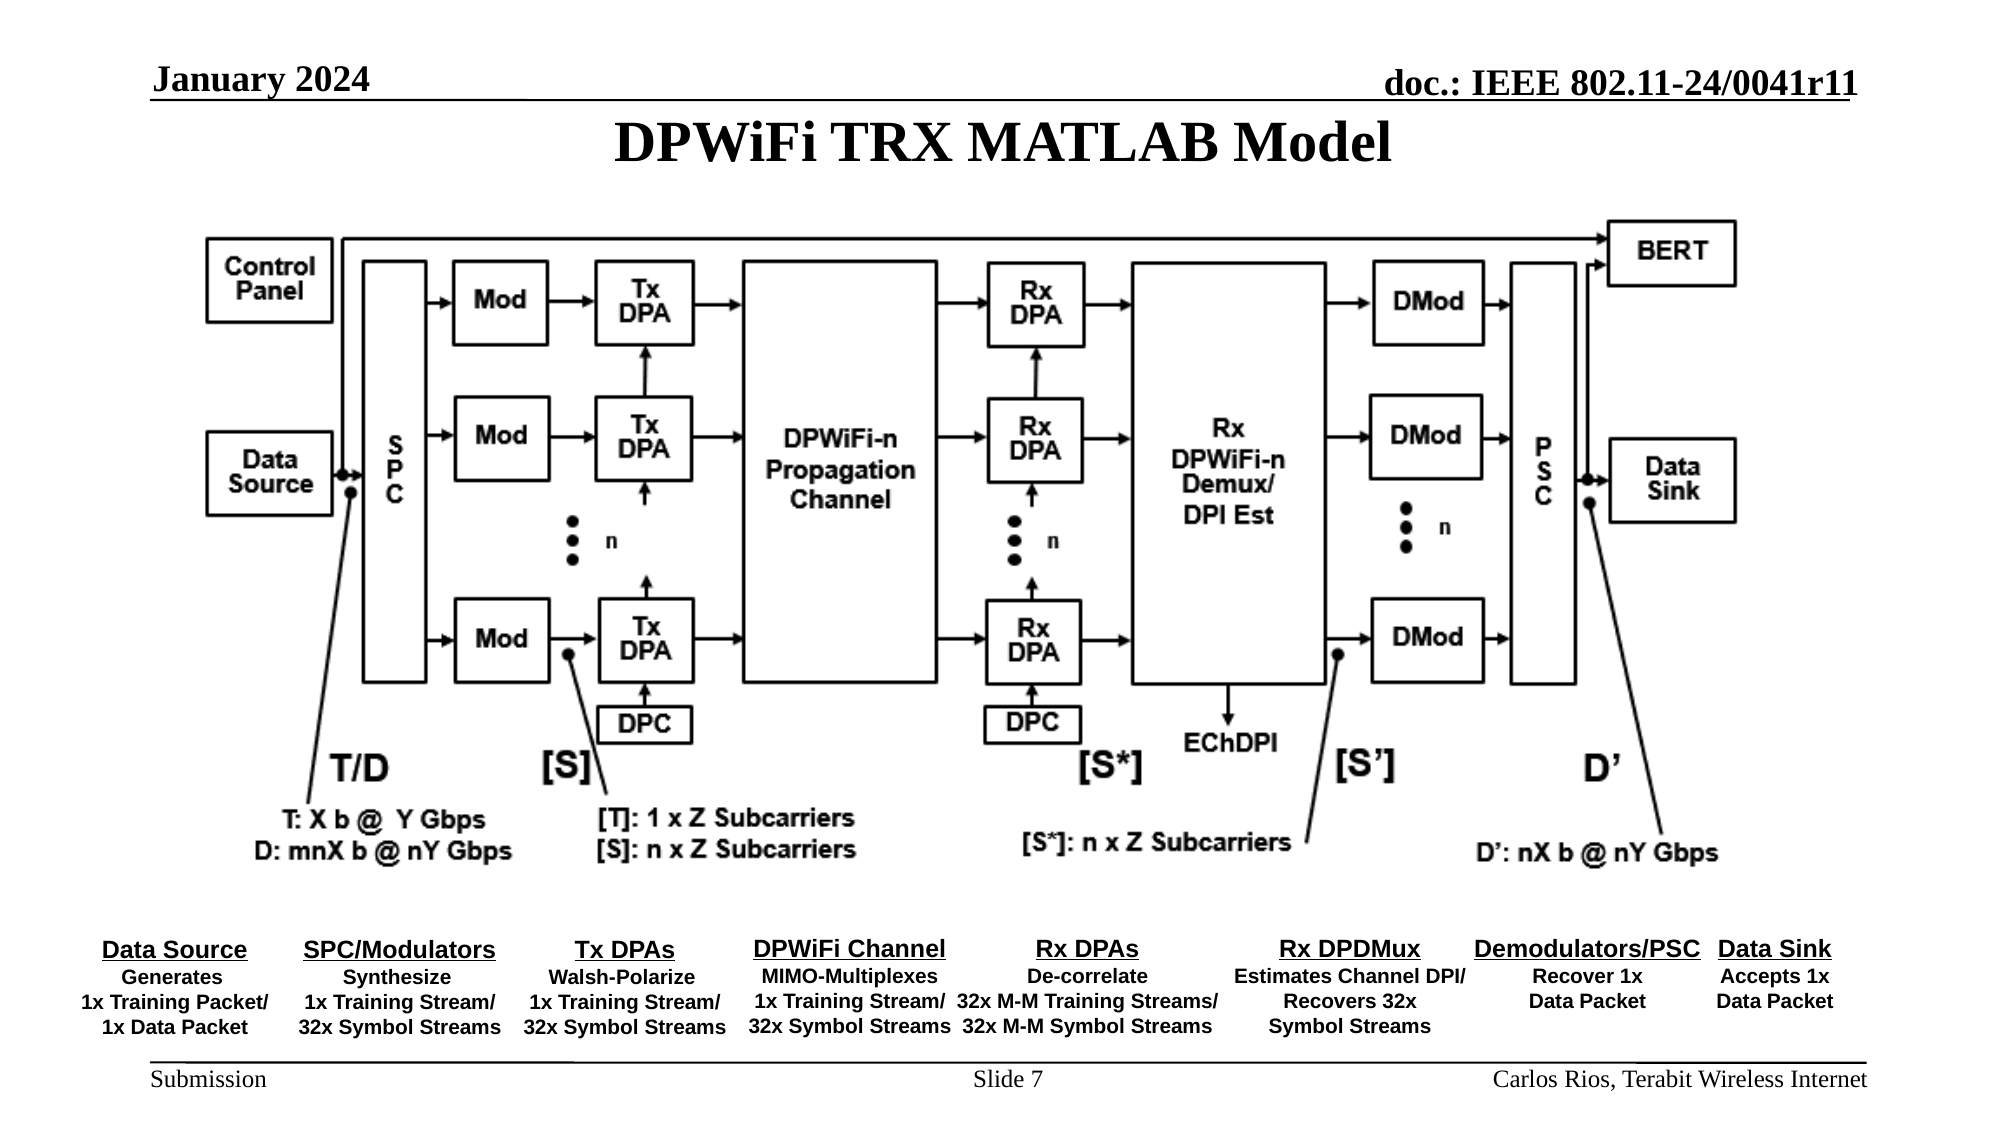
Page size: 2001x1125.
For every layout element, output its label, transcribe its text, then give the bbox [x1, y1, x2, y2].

picture [204, 213, 1746, 874]
text_box Data Sink Accepts 1x Data Packet [1599, 924, 1950, 1020]
text_box SPC/Modulators Synthesize 1x Training Stream/ 32x Symbol Streams [275, 926, 525, 1047]
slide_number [152, 54, 563, 100]
footer Carlos Rios, Terabit Wireless Internet [1171, 1061, 1869, 1093]
text_box Demodulators/PSC Recover 1x Data Packet [1412, 924, 1599, 1020]
text_box Rx DPAs De-correlate 32x M-M Training Streams/ 32x M-M Symbol Streams [912, 924, 1175, 1045]
text_box Data Source Generates 1x Training Packet/ 1x Data Packet [50, 926, 275, 1047]
text_box Tx DPAs Walsh-Polarize 1x Training Stream/ 32x Symbol Streams [500, 926, 750, 1046]
text_box DPWiFi Channel MIMO-Multiplexes 1x Training Stream/ 32x Symbol Streams [725, 924, 912, 1045]
text_box Rx DPDMux Estimates Channel DPI/ Recovers 32x Symbol Streams [1175, 924, 1525, 1045]
slide_number Slide 7 [950, 1061, 1067, 1123]
text_box DPWiFi TRX MATLAB Model [135, 98, 1873, 179]
